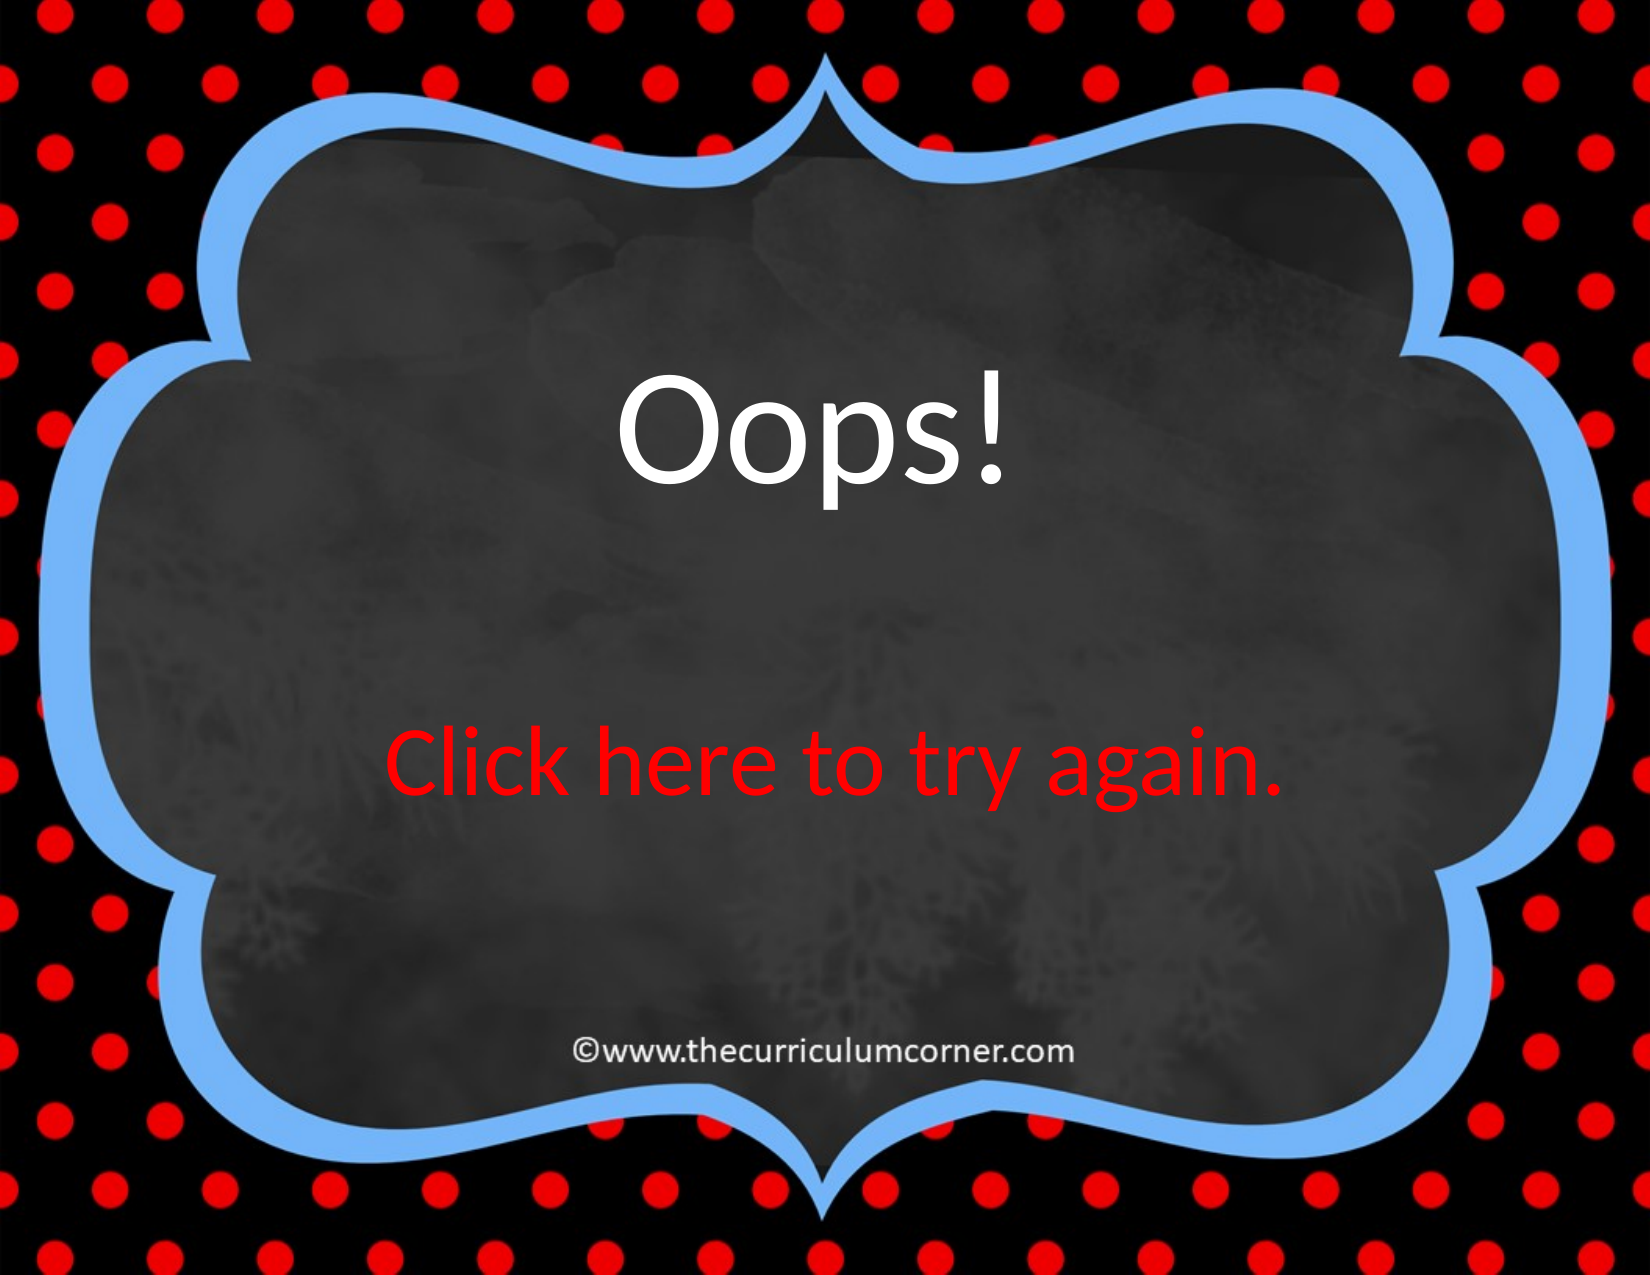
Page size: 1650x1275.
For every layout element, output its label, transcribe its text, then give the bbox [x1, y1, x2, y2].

text_box Click here to try again. [369, 688, 1304, 823]
text_box Oops! [599, 309, 1035, 525]
picture [0, 0, 1650, 1275]
